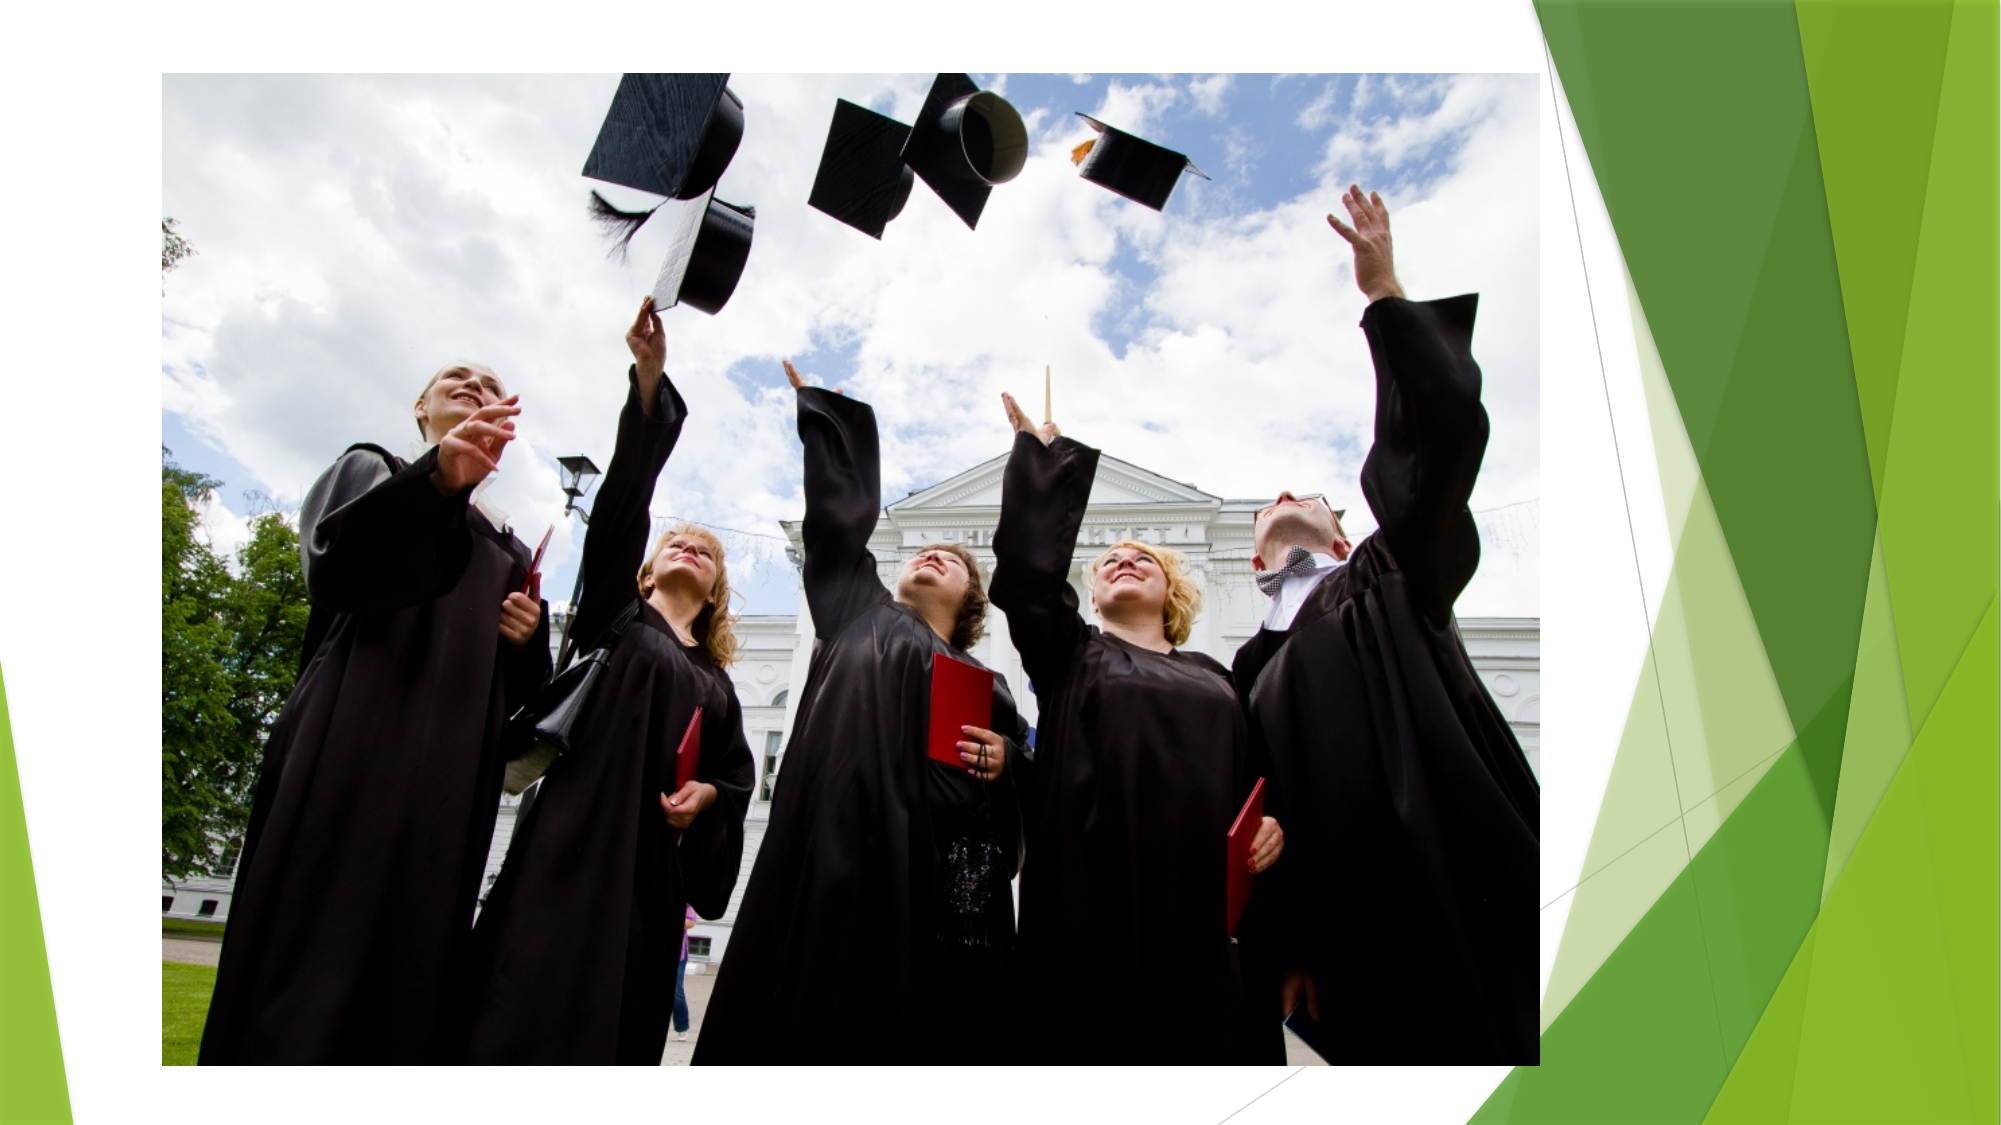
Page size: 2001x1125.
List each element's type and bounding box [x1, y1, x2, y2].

picture [162, 72, 1541, 1066]
